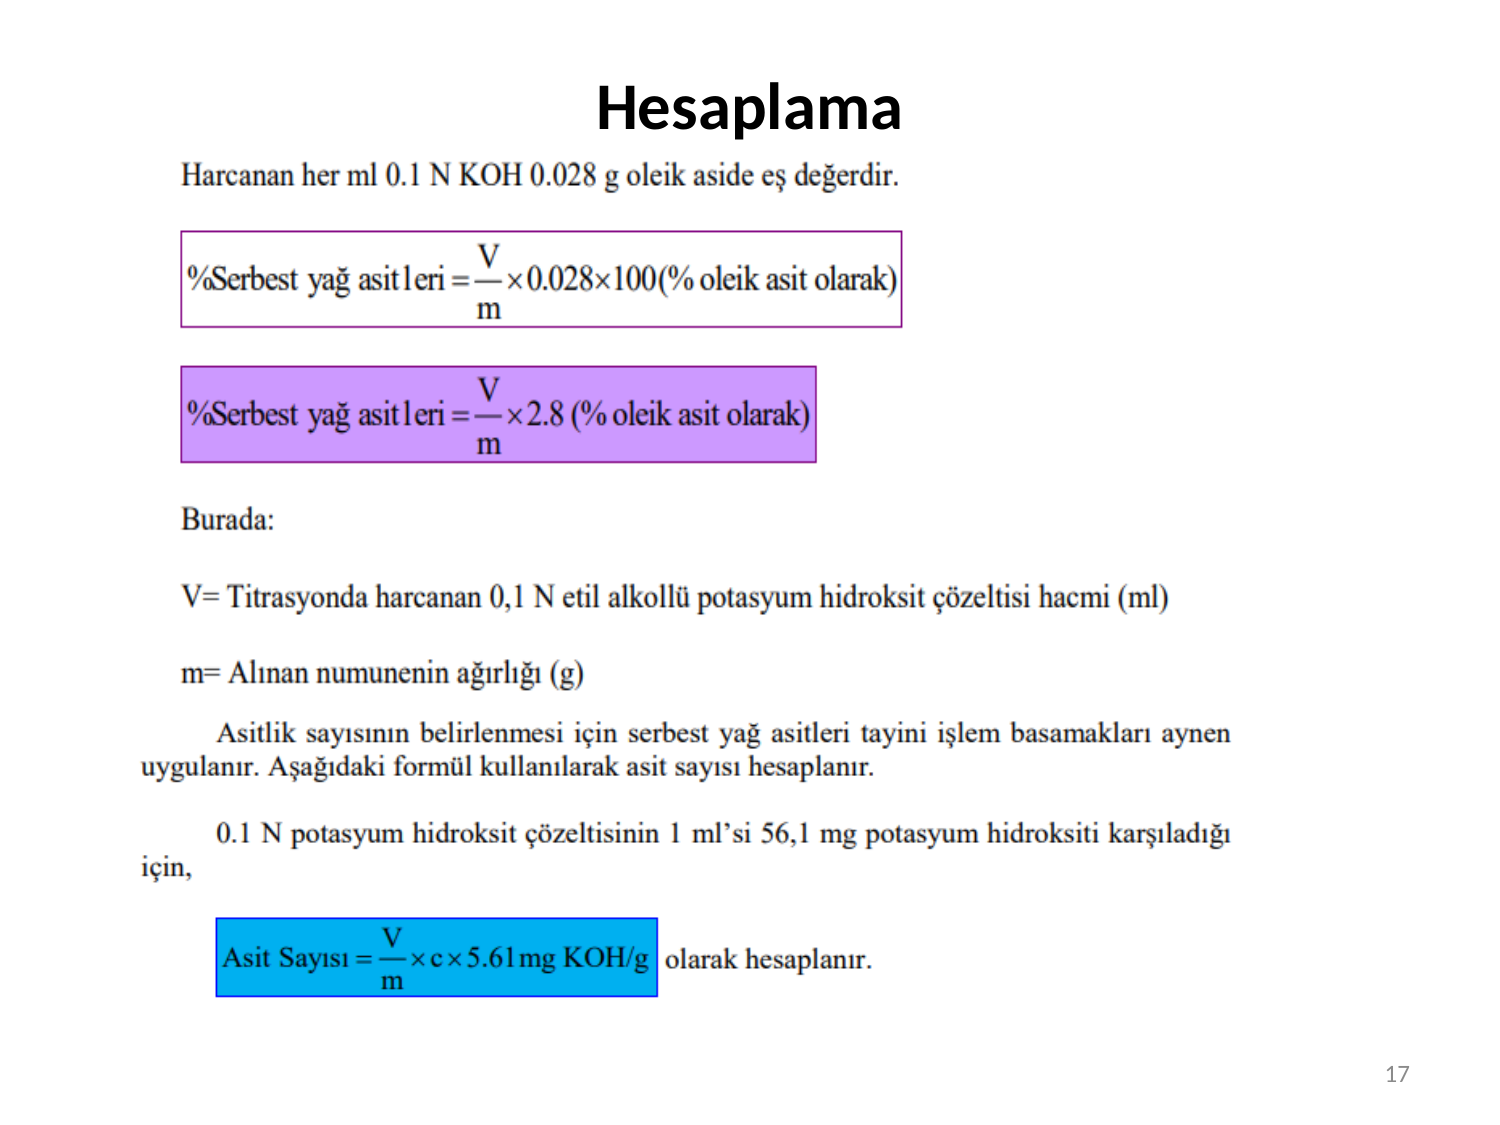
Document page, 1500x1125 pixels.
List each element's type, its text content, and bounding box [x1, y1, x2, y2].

slide_number 17 [1074, 1042, 1425, 1103]
picture [100, 148, 1259, 705]
title Hesaplama [75, 45, 1425, 161]
picture [87, 709, 1341, 1008]
